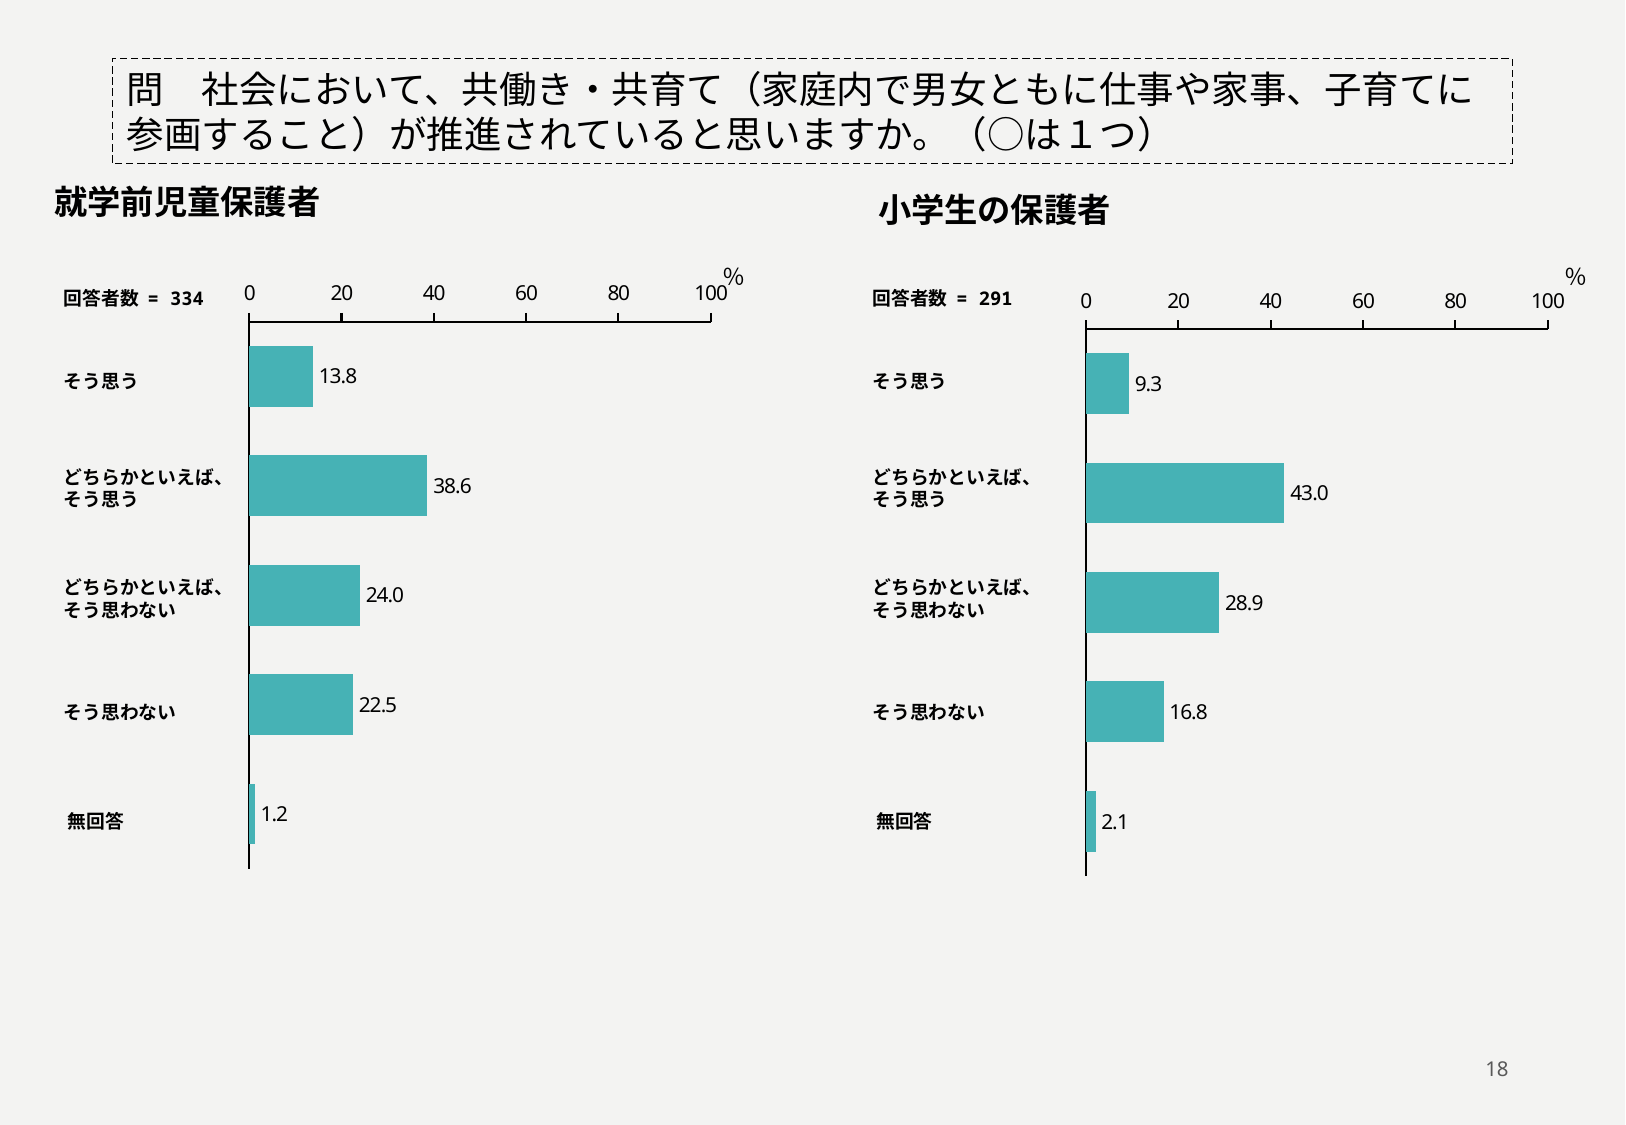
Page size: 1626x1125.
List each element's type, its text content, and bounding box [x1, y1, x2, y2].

chart [1064, 286, 1573, 878]
text_box 就学前児童保護者 [39, 174, 349, 229]
text_box 小学生の保護者 [863, 181, 1130, 237]
text_box ％ [1549, 255, 1625, 298]
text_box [48, 279, 467, 841]
slide_number 18 [1147, 1046, 1524, 1093]
text_box ％ [707, 255, 792, 298]
text_box 問 社会において、共働き・共育て（家庭内で男女ともに仕事や家事、子育てに参画すること）が推進されていると思いますか。（○は１つ） [112, 58, 1513, 164]
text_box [857, 279, 1276, 841]
chart [227, 279, 736, 870]
